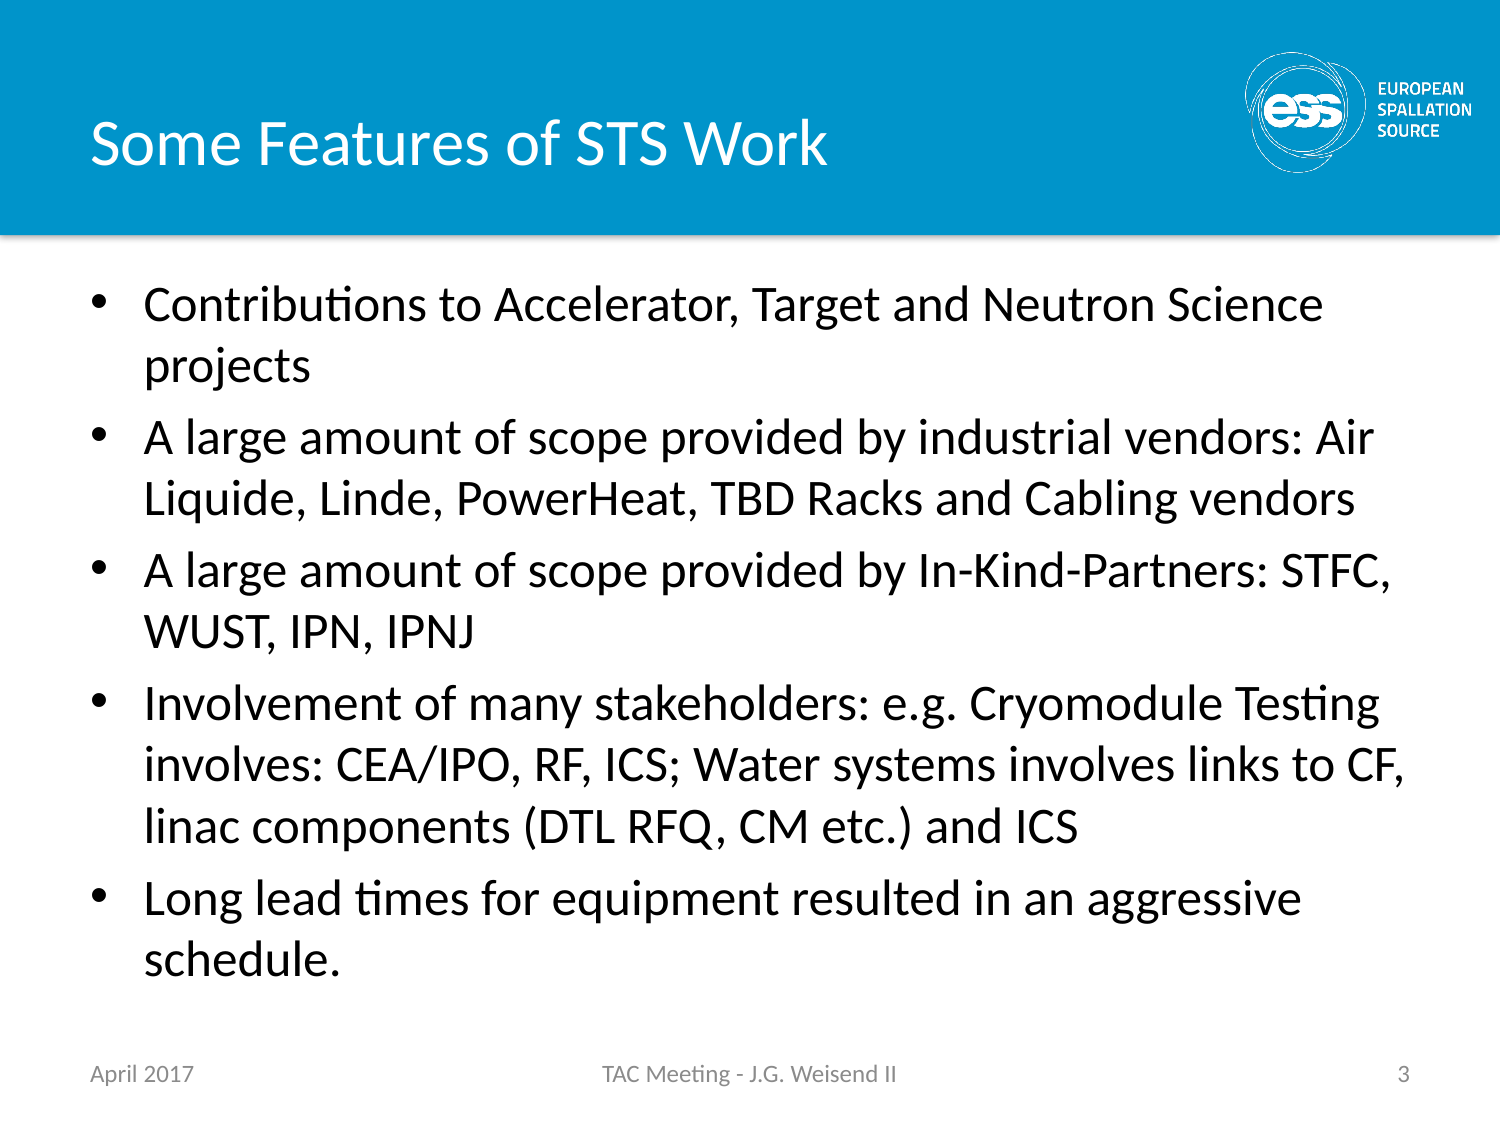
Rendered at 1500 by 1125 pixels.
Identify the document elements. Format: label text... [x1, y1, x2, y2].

picture [1454, 83, 1458, 94]
slide_number 3 [1074, 1042, 1425, 1103]
picture [1264, 94, 1342, 127]
picture [1398, 109, 1406, 115]
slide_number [75, 1042, 425, 1103]
picture [1389, 104, 1393, 115]
footer TAC Meeting - J.G. Weisend II [512, 1042, 988, 1103]
picture [1400, 83, 1407, 94]
list Contributions to Accelerator, Target and Neutron Science projects A large amount of scope provided by industrial vendors: Air Liquide, Linde, PowerHeat, TBD Racks and Cabling vendors A large amount of scope provided by In-Kind-Partners: STFC, WUST, IPN, IPNJ Involvement of many stakeholders: e.g. Cryomodule Testing involves: CEA/IPO, RF, ICS; Water systems involves links to CF, linac components (DTL RFQ, CM etc.) and ICS Long lead times for equipment resulted in an aggressive schedule. [75, 262, 1483, 1005]
picture [1379, 83, 1385, 94]
picture [1432, 125, 1438, 136]
picture [1418, 104, 1423, 115]
title Some Features of STS Work [75, 45, 1247, 233]
picture [1436, 104, 1444, 115]
picture [1422, 125, 1428, 134]
picture [1423, 83, 1430, 94]
picture [1443, 86, 1450, 93]
picture [1409, 104, 1415, 115]
